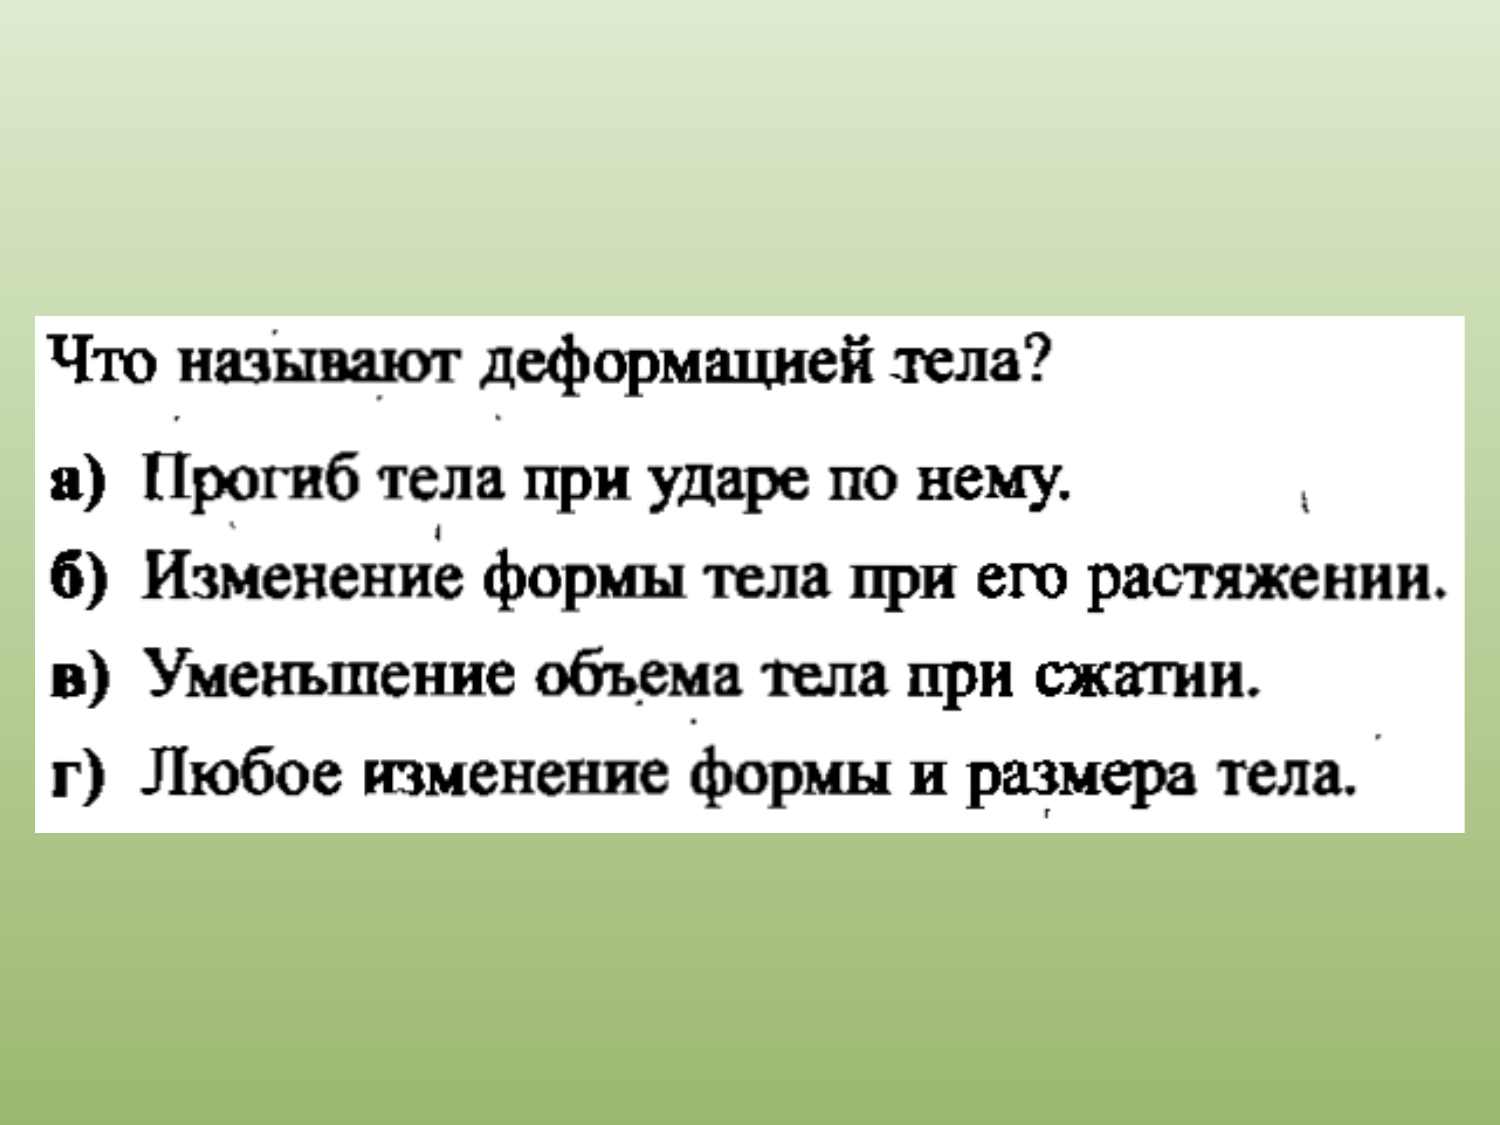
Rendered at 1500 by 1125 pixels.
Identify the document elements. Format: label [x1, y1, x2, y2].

list [34, 316, 1466, 834]
